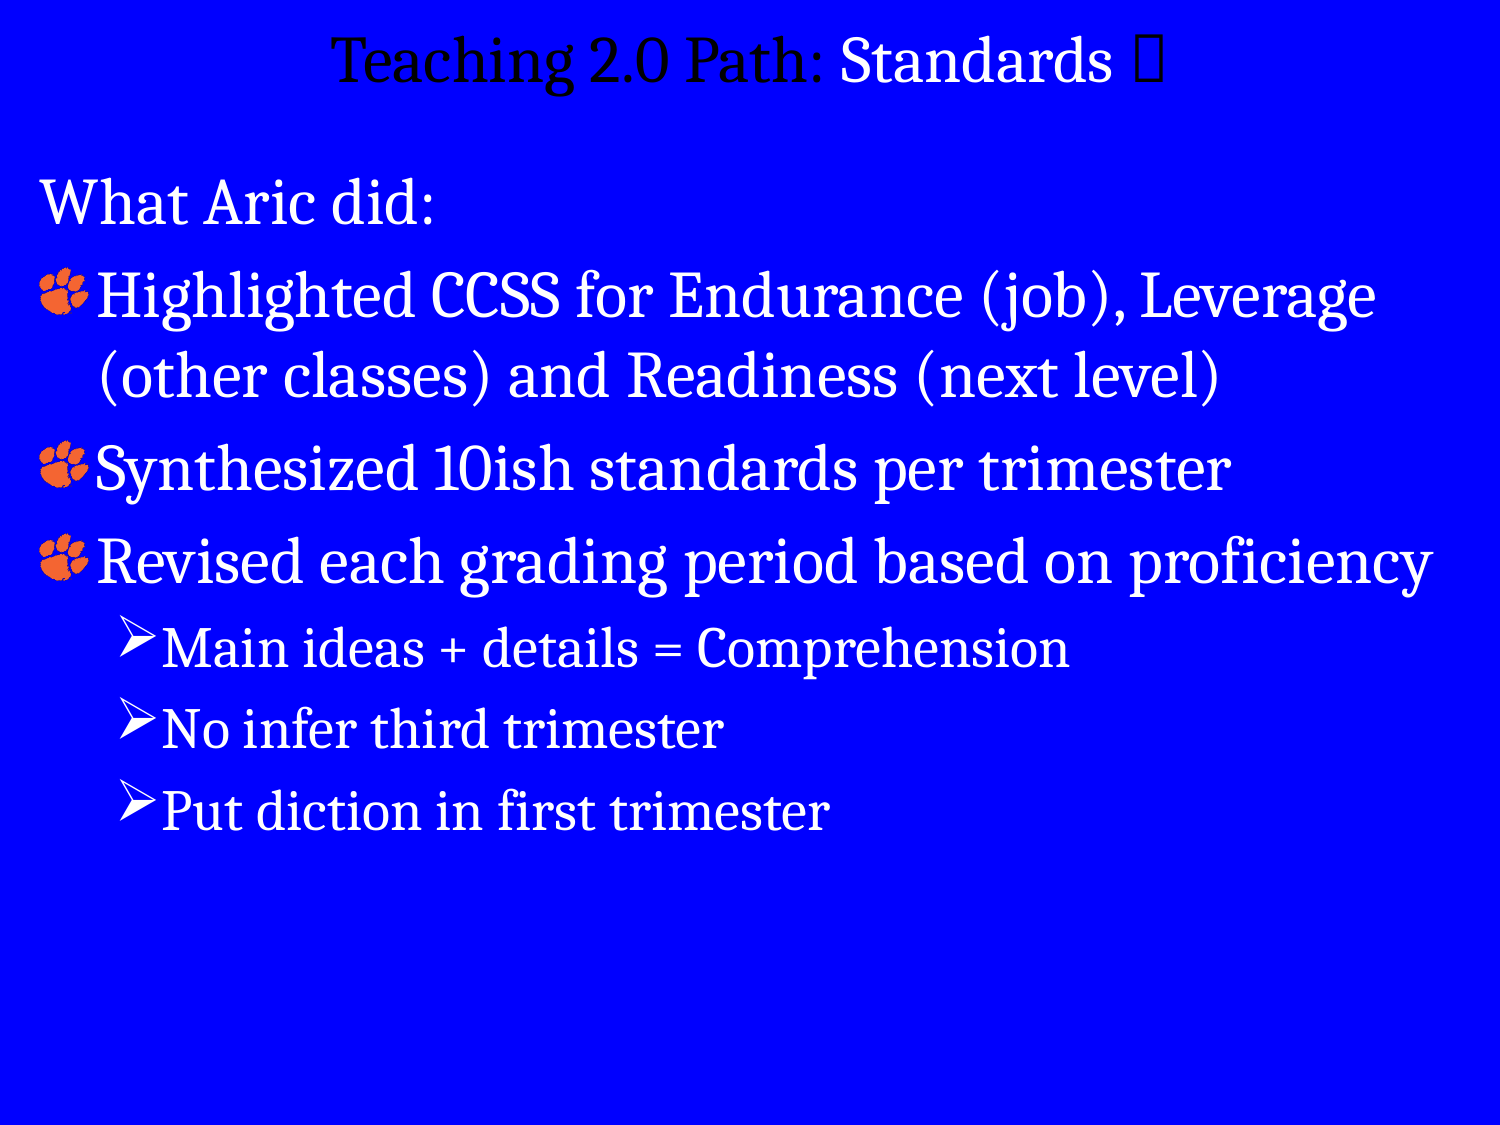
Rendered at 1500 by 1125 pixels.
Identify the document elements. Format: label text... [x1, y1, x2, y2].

title Teaching 2.0 Path: Standards  [24, 0, 1475, 113]
picture [39, 267, 87, 315]
picture [39, 533, 87, 581]
picture [39, 440, 87, 488]
list What Aric did: Highlighted CCSS for Endurance (job), Leverage (other classes) and Readiness (next level) Synthesized 10ish standards per trimester Revised each grading period based on proficiency Main ideas + details = Comprehension No infer third trimester Put diction in first trimester [24, 149, 1475, 1055]
